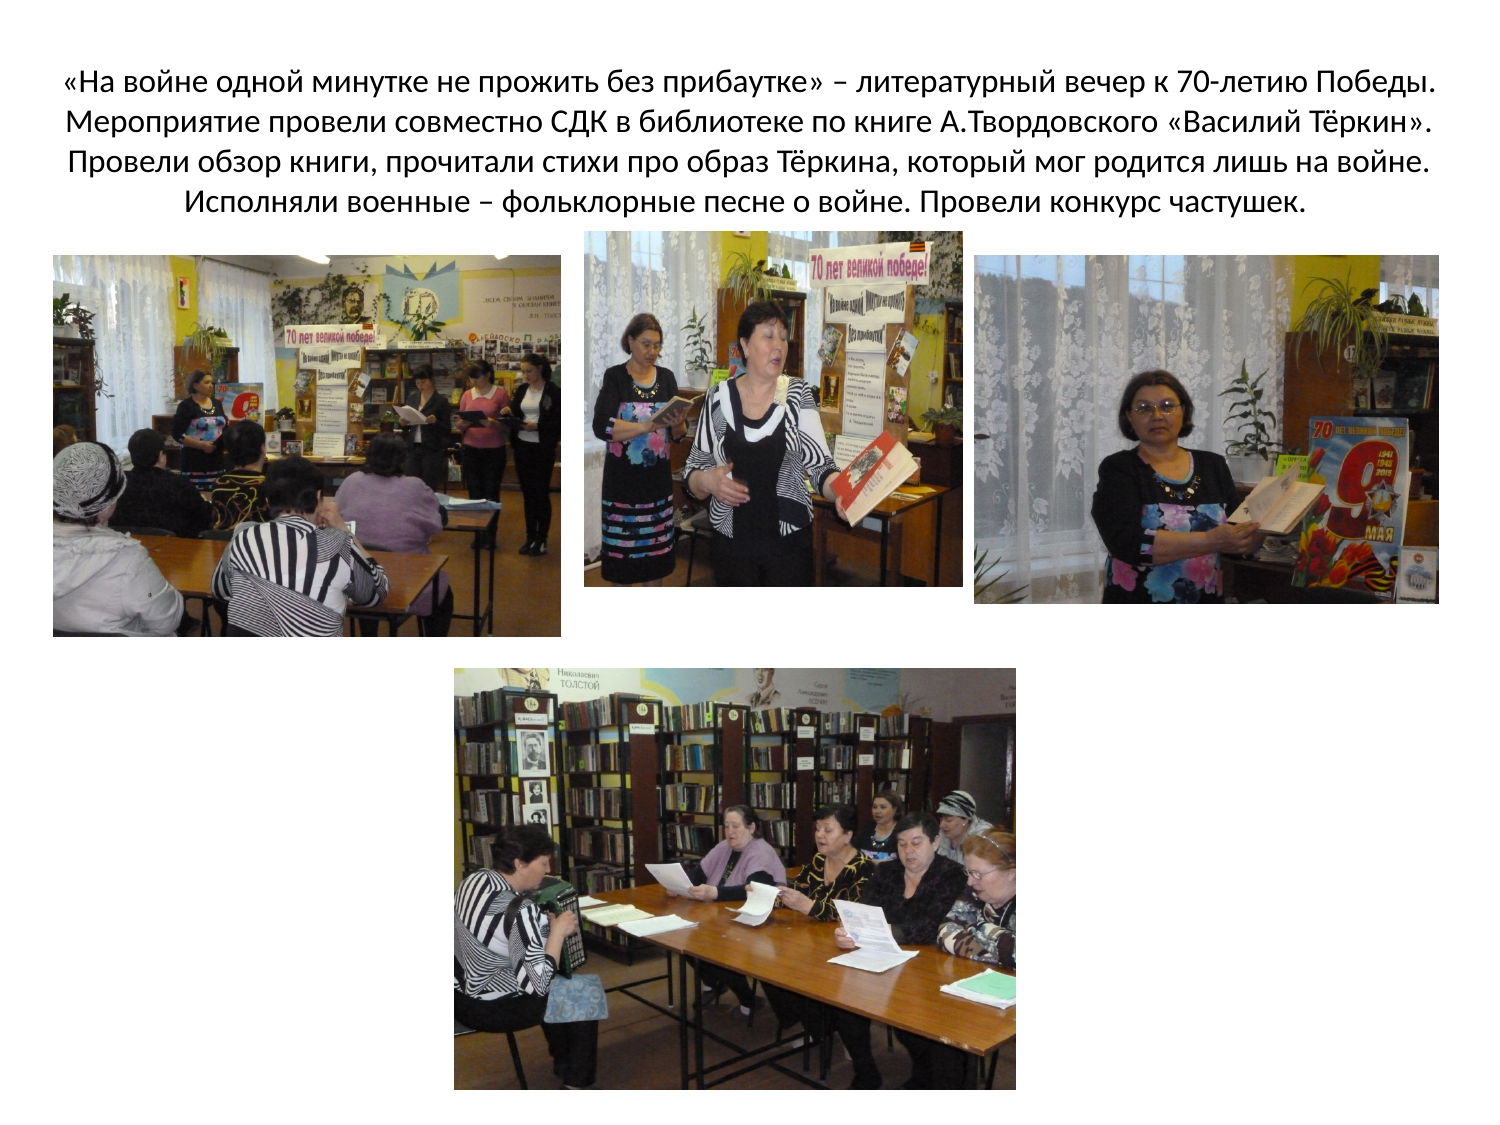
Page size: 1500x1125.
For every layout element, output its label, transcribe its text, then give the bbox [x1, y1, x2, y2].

picture [974, 255, 1440, 605]
picture [52, 255, 562, 637]
picture [454, 668, 1016, 1090]
title «На войне одной минутке не прожить без прибаутке» – литературный вечер к 70-летию Победы. Мероприятие провели совместно СДК в библиотеке по книге А.Твордовского «Василий Тёркин». Провели обзор книги, прочитали стихи про образ Тёркина, который мог родится лишь на войне. Исполняли военные – фольклорные песне о войне. Провели конкурс частушек. [41, 45, 1459, 233]
picture [584, 231, 963, 587]
